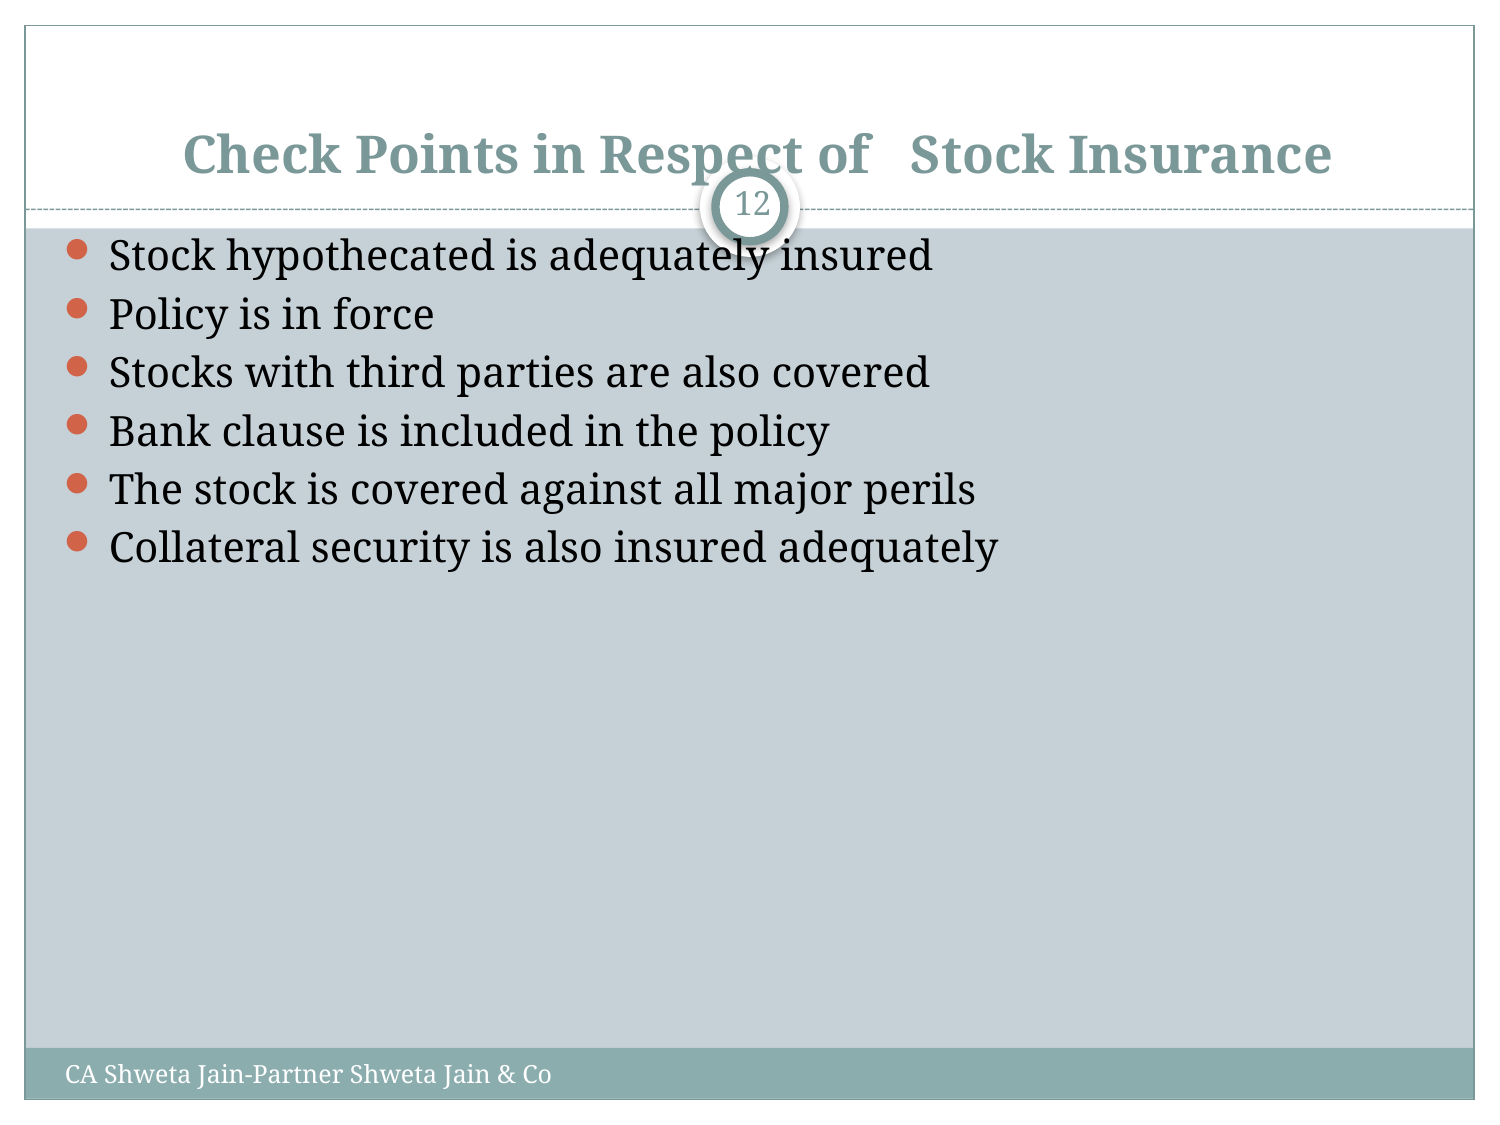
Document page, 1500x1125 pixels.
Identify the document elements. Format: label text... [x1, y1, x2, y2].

list Stock hypothecated is adequately insured Policy is in force Stocks with third parties are also covered Bank clause is included in the policy The stock is covered against all major perils Collateral security is also insured adequately [48, 221, 1468, 1014]
title Check Points in Respect of Stock Insurance [48, 59, 1468, 192]
slide_number 12 [715, 168, 791, 241]
footer CA Shweta Jain-Partner Shweta Jain & Co [50, 1051, 638, 1112]
